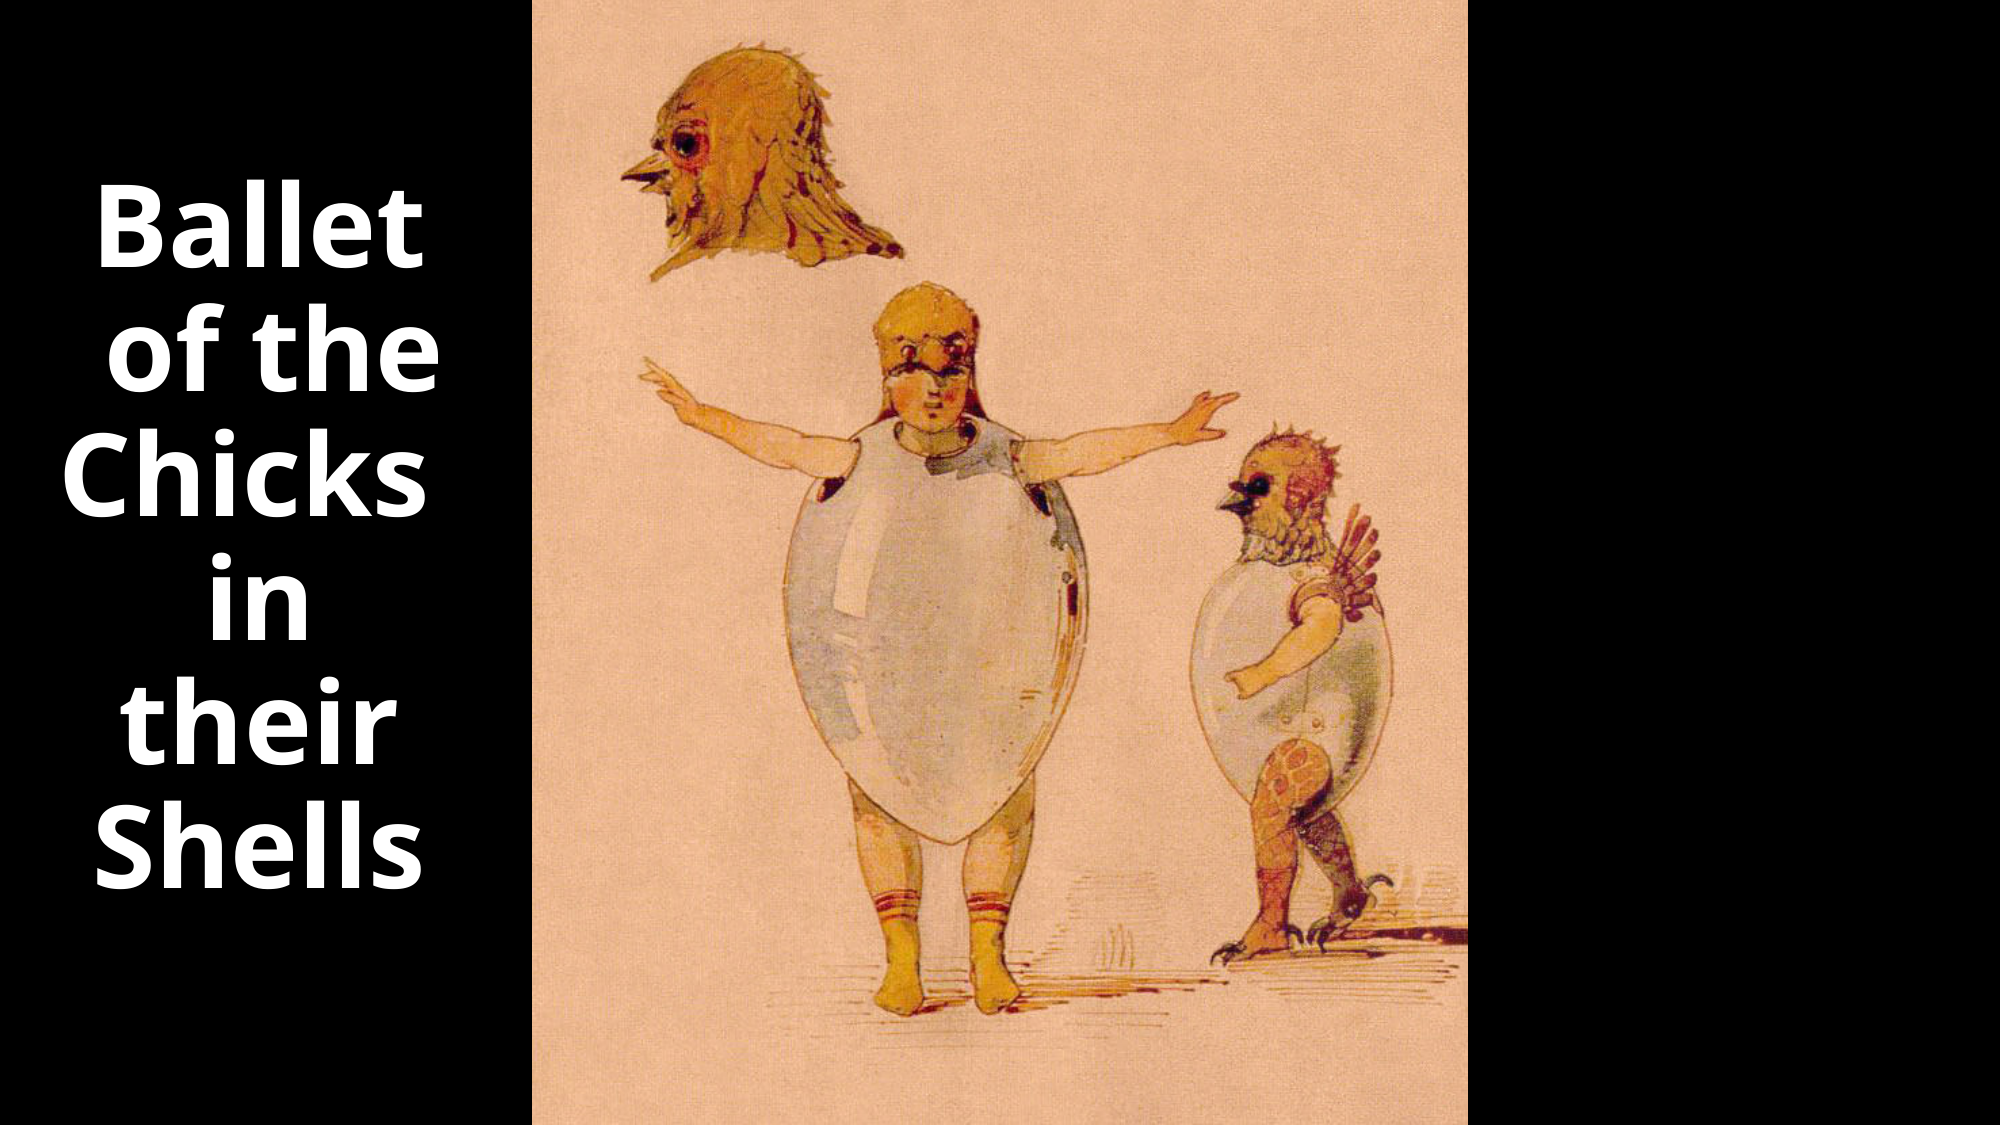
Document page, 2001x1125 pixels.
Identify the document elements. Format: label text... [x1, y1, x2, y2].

picture [532, 0, 1468, 1125]
title Ballet of the Chicks in their Shells [42, 138, 476, 921]
